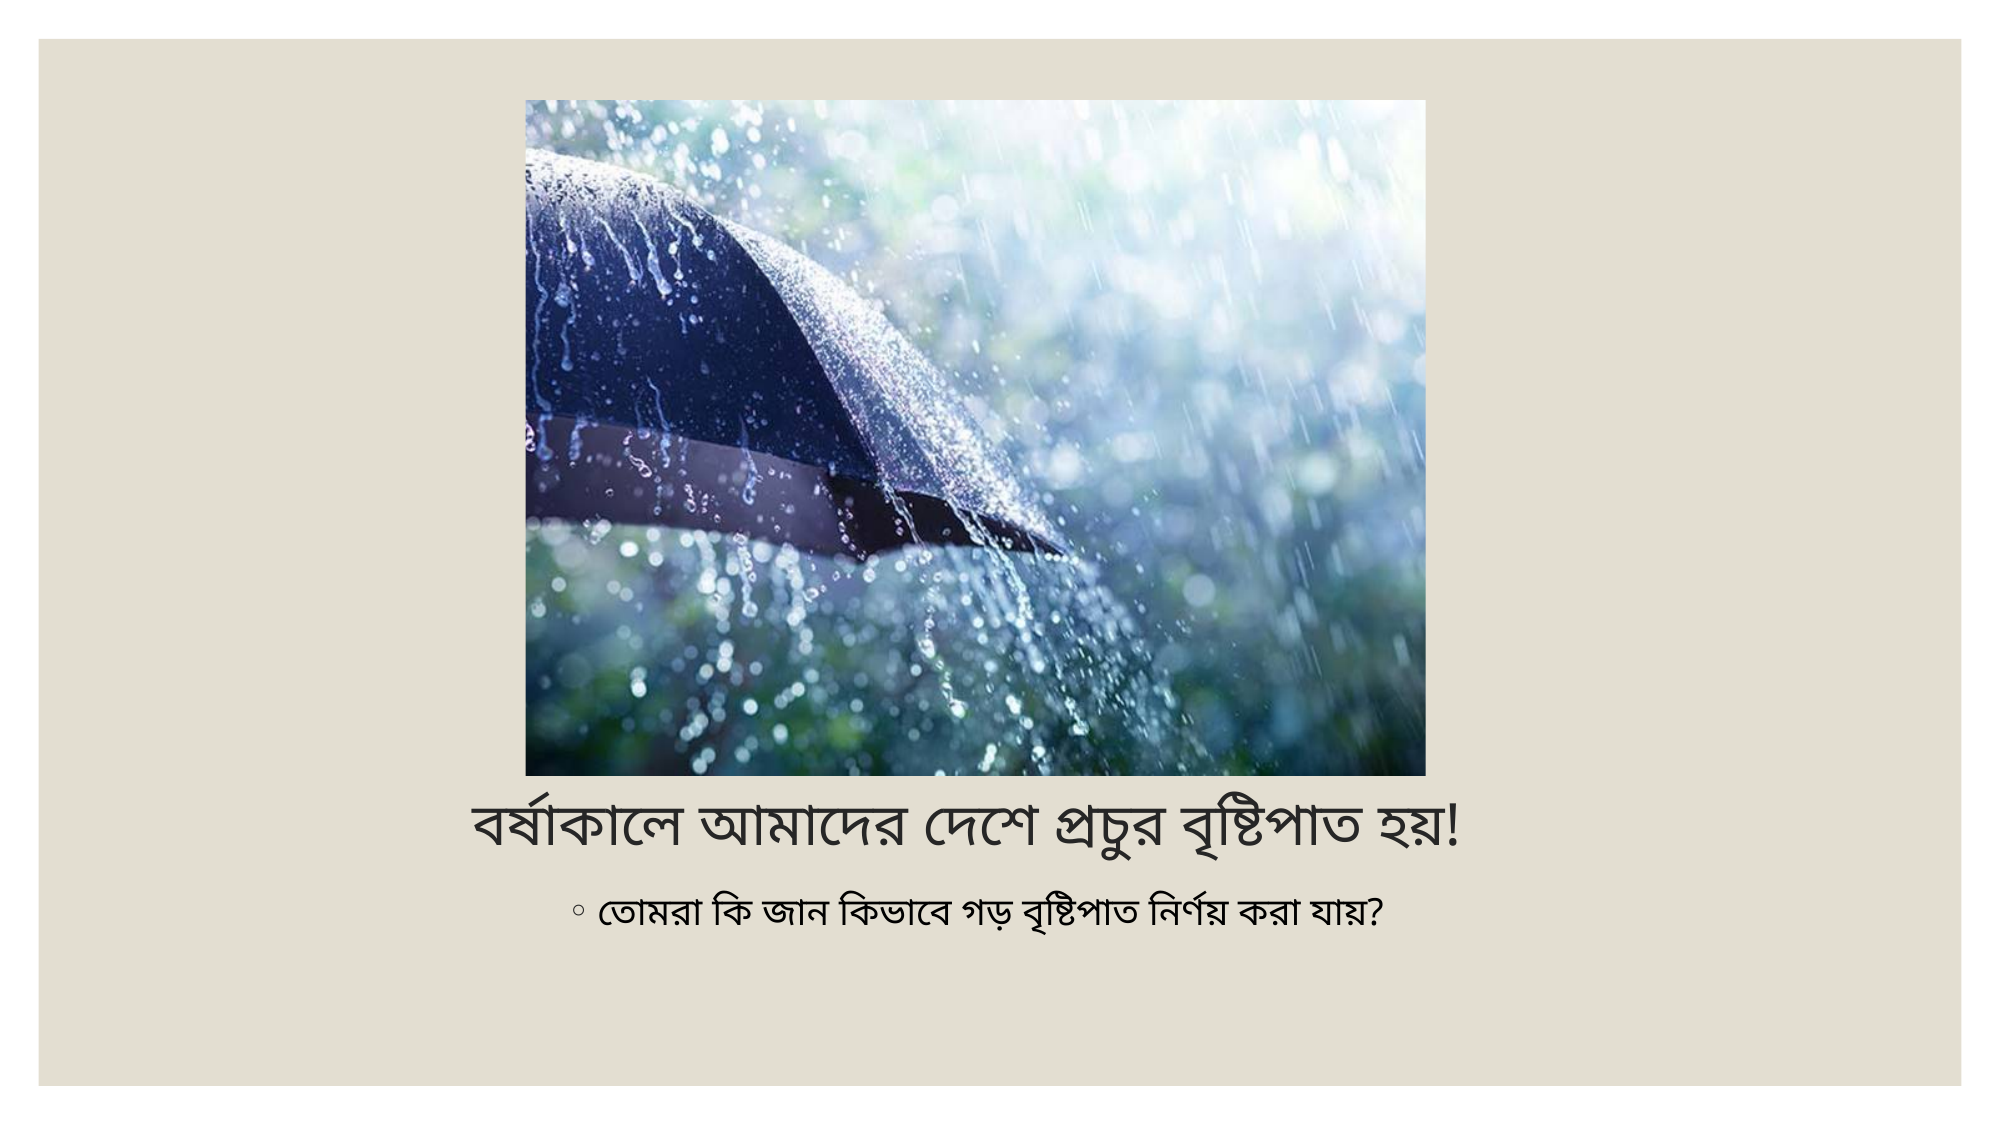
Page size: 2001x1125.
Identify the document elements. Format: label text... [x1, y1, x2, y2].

picture [525, 100, 1426, 776]
text_box তোমরা কি জান কিভাবে গড় বৃষ্টিপাত নির্ণয় করা যায়? [525, 880, 1426, 1013]
text_box বর্ষাকালে আমাদের দেশে প্রচুর বৃষ্টিপাত হয়! [185, 787, 1748, 881]
